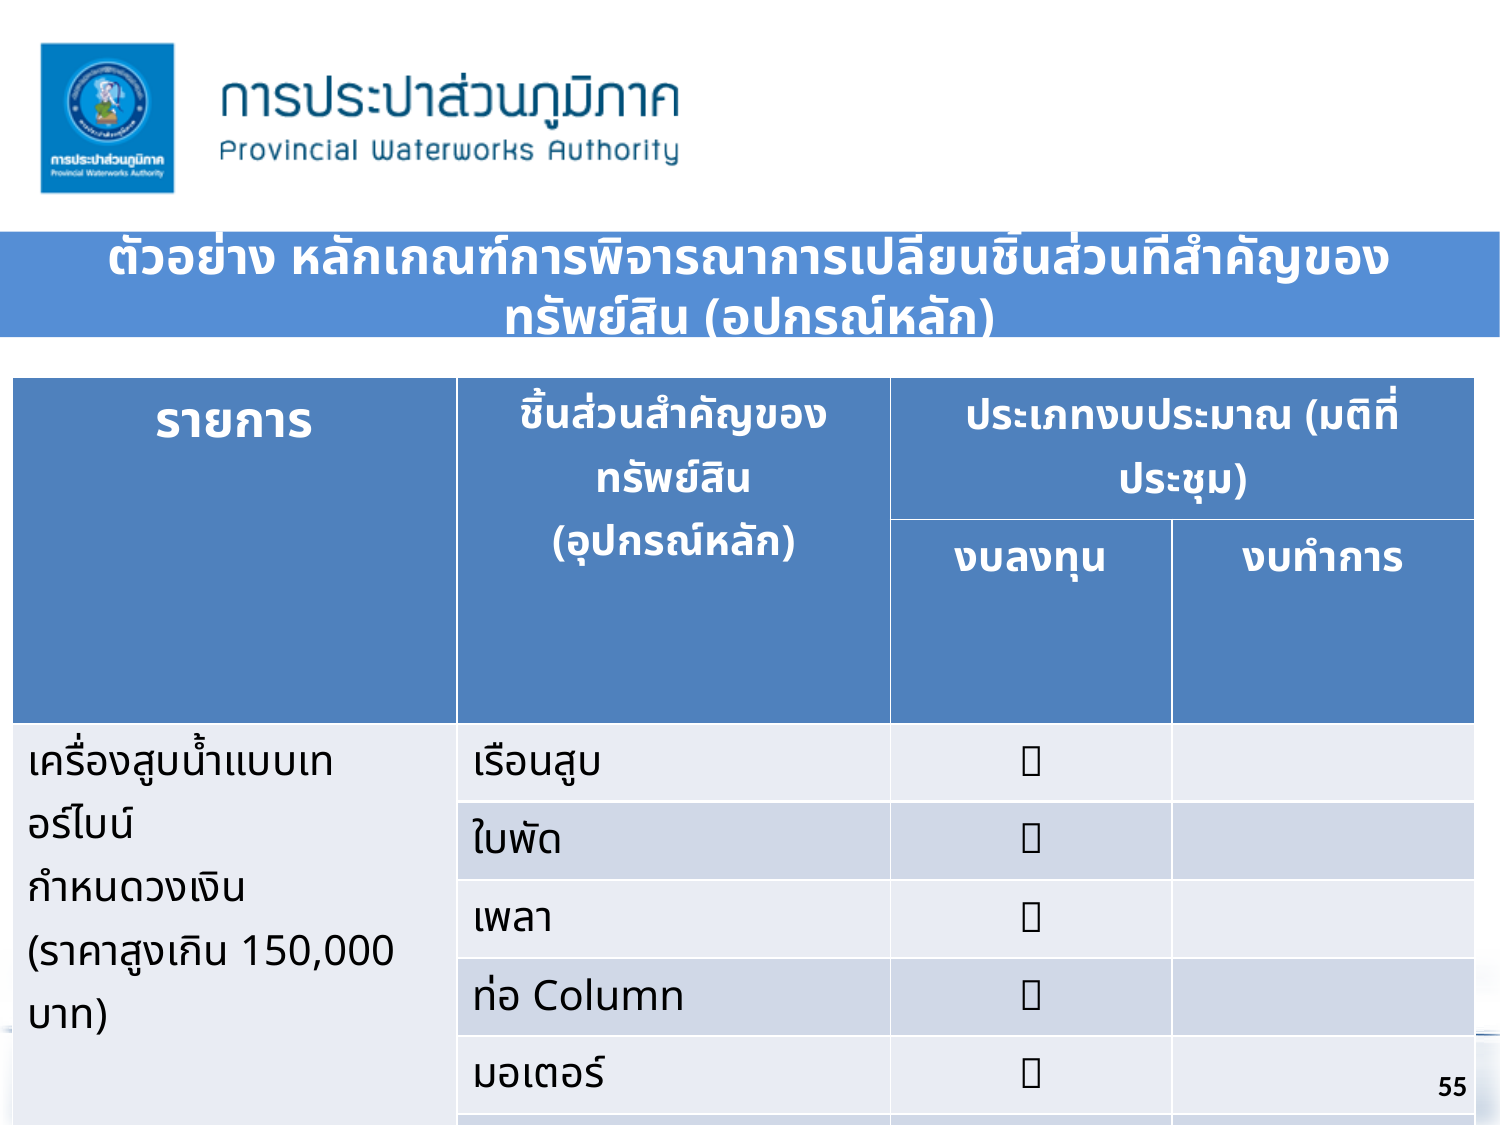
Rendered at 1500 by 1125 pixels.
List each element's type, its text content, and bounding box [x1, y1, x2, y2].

table_cell [1173, 959, 1474, 1035]
table_cell  [891, 1115, 1171, 1125]
text_box ตัวอย่าง หลักเกณฑ์การพิจารณาการเปลี่ยนชิ้นส่วนที่สำคัญของทรัพย์สิน (อุปกรณ์หลัก) [0, 230, 1500, 339]
table_cell [1173, 803, 1474, 879]
table_cell [1173, 1037, 1474, 1113]
picture [1476, 979, 1486, 1109]
table_cell มอเตอร์ [458, 1037, 890, 1113]
table_cell [1173, 1115, 1474, 1125]
table_cell [1173, 725, 1474, 800]
table_cell ตลับลูกปืน [458, 1115, 890, 1125]
table_header ประเภทงบประมาณ (มติที่ประชุม) [891, 378, 1474, 519]
table_cell เรือนสูบ [458, 725, 890, 800]
table_cell เครื่องสูบน้ำแบบเทอร์ไบน์ กำหนดวงเงิน (ราคาสูงเกิน 150,000 บาท) [13, 725, 456, 1125]
text_box 55 [1409, 1058, 1483, 1110]
table_cell งบทำการ [1173, 520, 1474, 723]
table_cell ใบพัด [458, 803, 890, 879]
table_cell [1173, 881, 1474, 957]
picture [38, 40, 699, 196]
table_header รายการ [13, 378, 456, 723]
table_cell  [891, 959, 1171, 1035]
table_cell  [891, 1037, 1171, 1113]
table_cell งบลงทุน [891, 520, 1171, 723]
table_cell  [891, 803, 1171, 879]
table_cell เพลา [458, 881, 890, 957]
table_header ชิ้นส่วนสำคัญของทรัพย์สิน (อุปกรณ์หลัก) [458, 378, 890, 723]
table_cell  [891, 881, 1171, 957]
table_cell  [891, 725, 1171, 800]
table_cell ท่อ Column [458, 959, 890, 1035]
